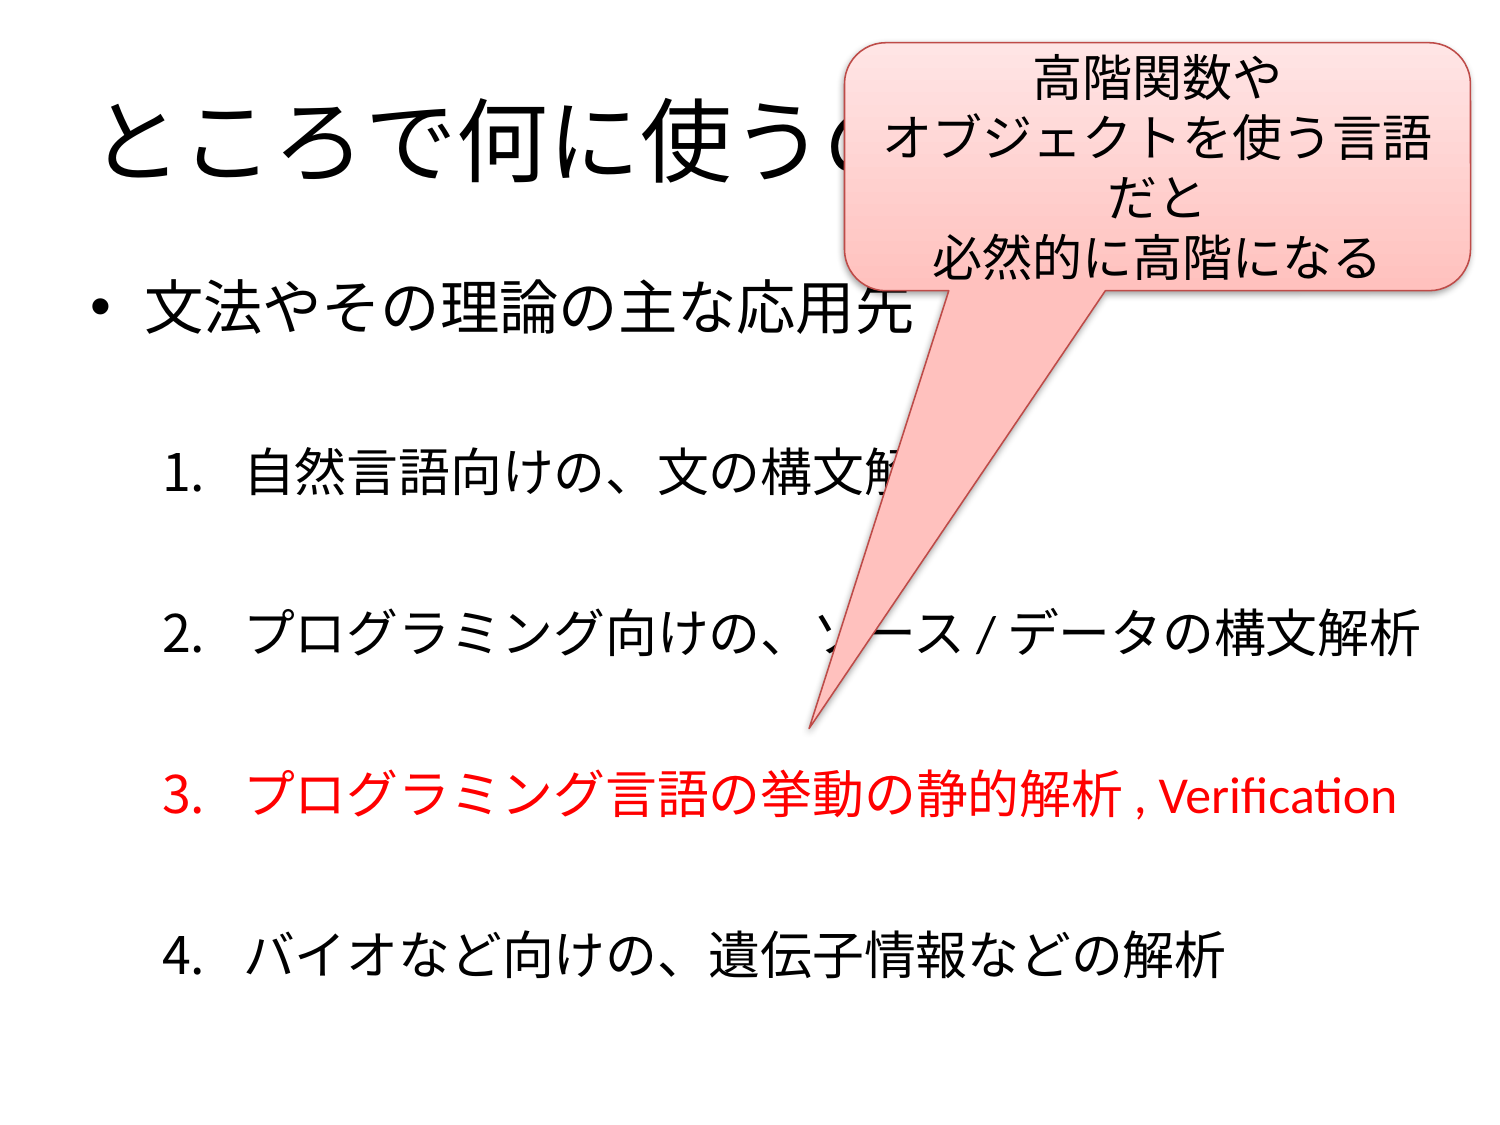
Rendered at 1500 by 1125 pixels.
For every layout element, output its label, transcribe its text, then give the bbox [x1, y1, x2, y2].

title ところで何に使うの [75, 45, 863, 233]
list 文法やその理論の主な応用先 自然言語向けの、文の構文解析 プログラミング向けの、ソース/データの構文解析 プログラミング言語の挙動の静的解析, Verification バイオなど向けの、遺伝子情報などの解析 [75, 262, 1471, 1005]
text_box 高階関数や オブジェクトを使う言語だと 必然的に高階になる [808, 41, 1472, 730]
